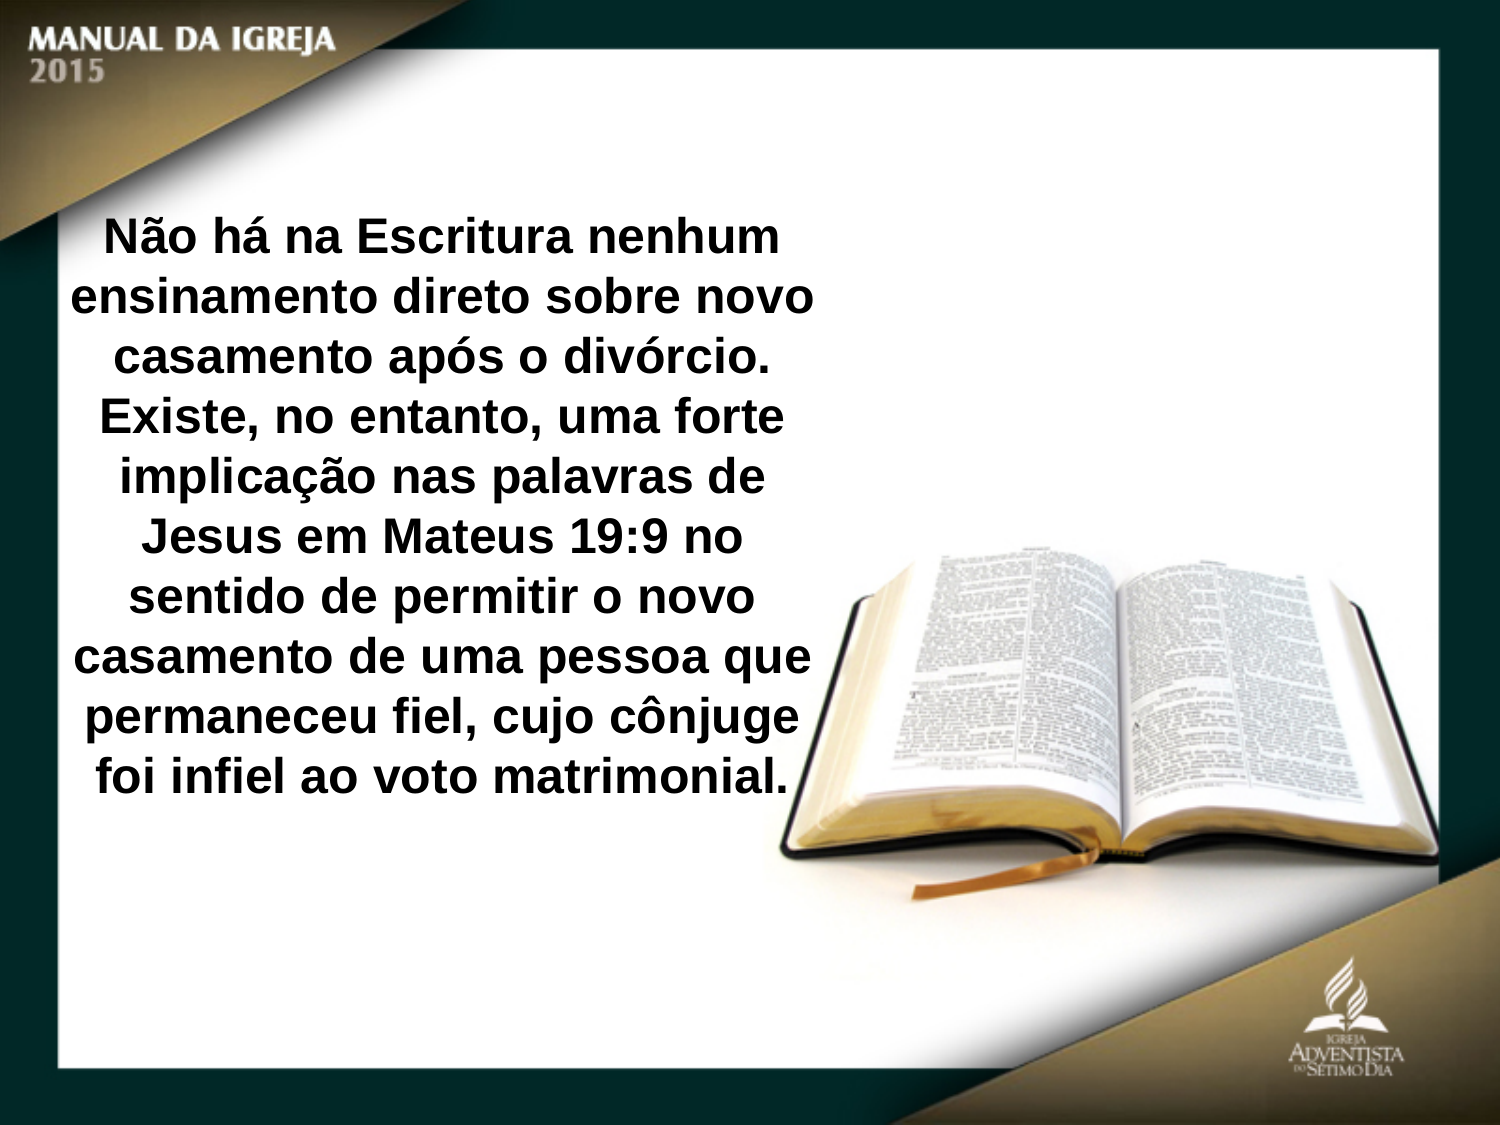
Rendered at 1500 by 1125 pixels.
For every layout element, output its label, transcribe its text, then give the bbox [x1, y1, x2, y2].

text_box Não há na Escritura nenhum ensinamento direto sobre novo casamento após o divórcio. Existe, no entanto, uma forte implicação nas palavras de Jesus em Mateus 19:9 no sentido de permitir o novo casamento de uma pessoa que permaneceu fiel, cujo cônjuge foi infiel ao voto matrimonial. [41, 196, 845, 811]
picture [0, 0, 1500, 1125]
